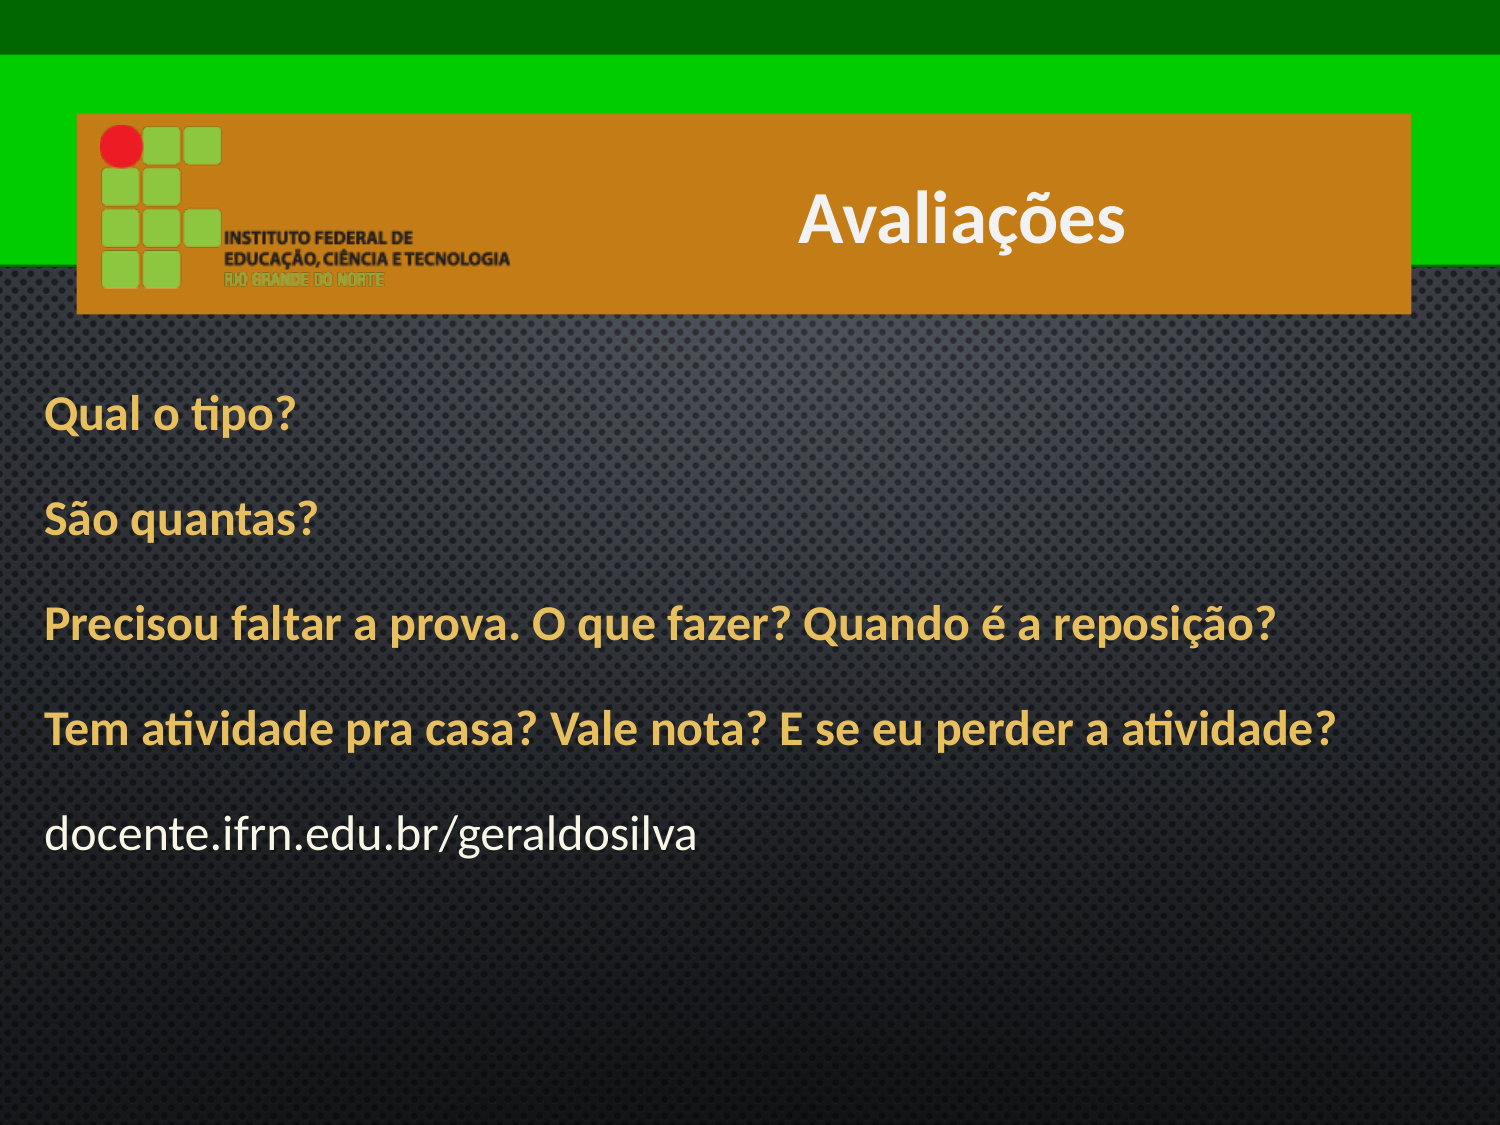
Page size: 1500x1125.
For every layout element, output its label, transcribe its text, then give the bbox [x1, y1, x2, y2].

picture [100, 125, 535, 290]
text_box Qual o tipo? São quantas? Precisou faltar a prova. O que fazer? Quando é a reposição? Tem atividade pra casa? Vale nota? E se eu perder a atividade? docente.ifrn.edu.br/geraldosilva [29, 373, 1435, 929]
text_box [0, 53, 1500, 266]
text_box [0, 0, 1500, 53]
text_box Avaliações [572, 161, 1353, 266]
text_box [75, 112, 1413, 316]
